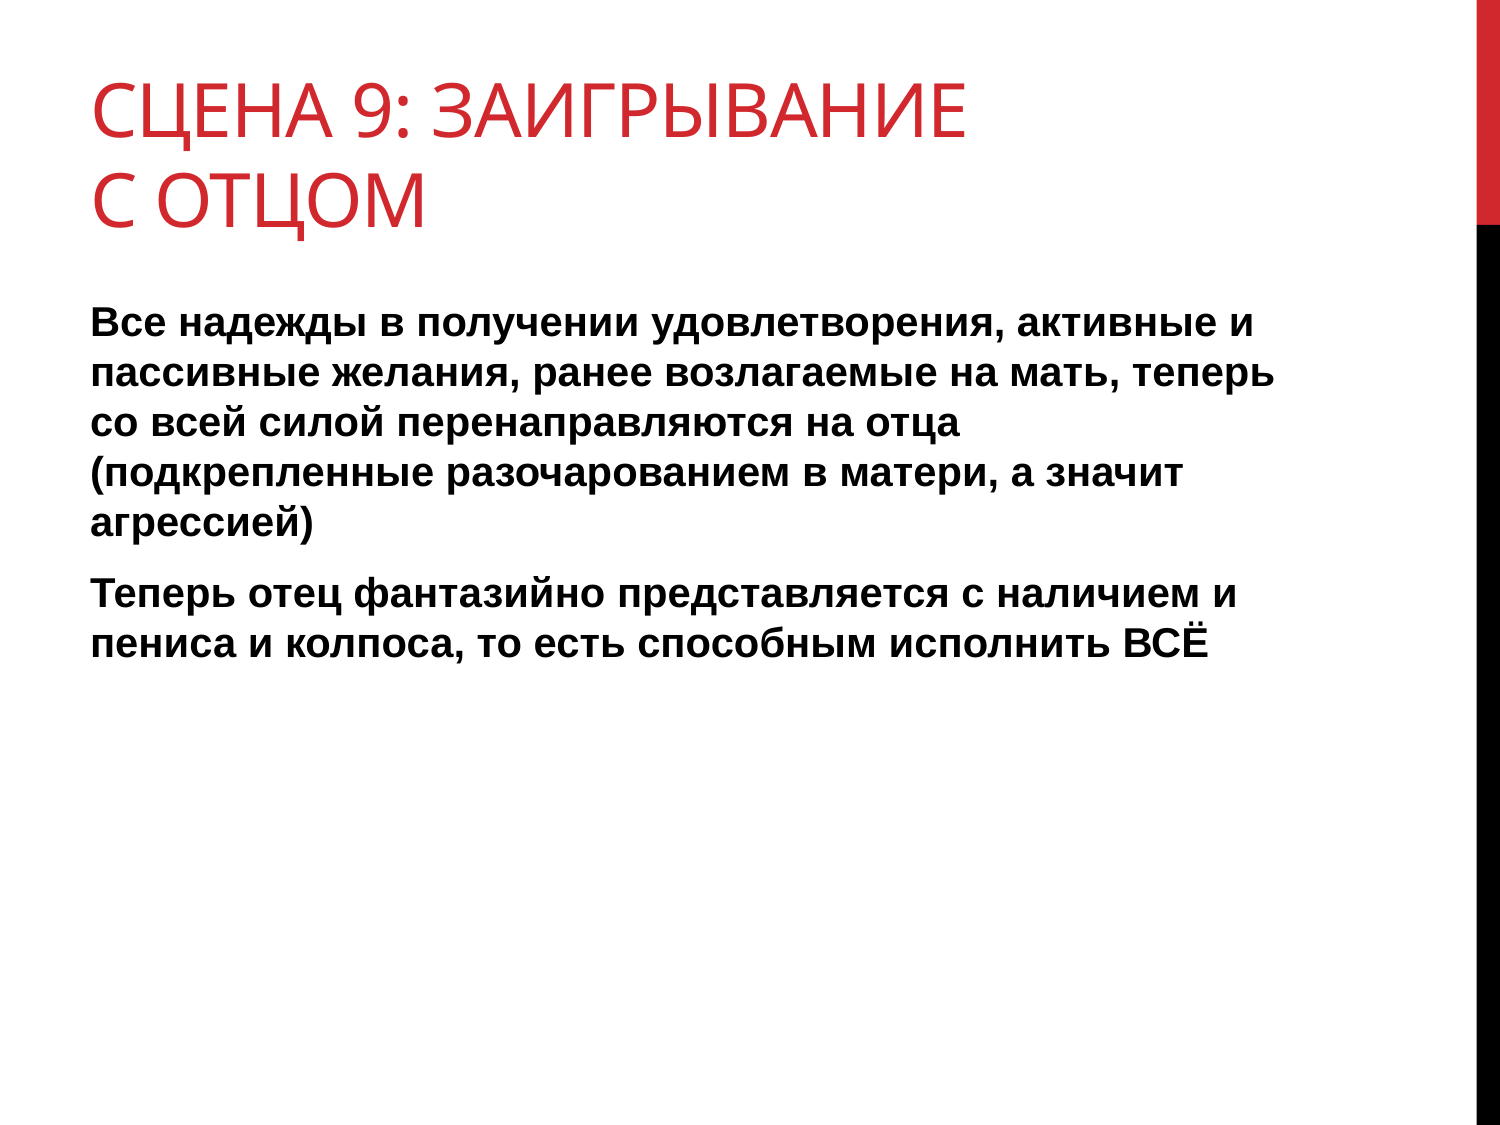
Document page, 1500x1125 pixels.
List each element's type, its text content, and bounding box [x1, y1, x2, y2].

list Все надежды в получении удовлетворения, активные и пассивные желания, ранее возлагаемые на мать, теперь со всей силой перенаправляются на отца (подкрепленные разочарованием в матери, а значит агрессией) Теперь отец фантазийно представляется с наличием и пениса и колпоса, то есть способным исполнить ВСЁ [75, 287, 1325, 1005]
title Сцена 9: Заигрывание с отцом [75, 25, 1025, 250]
